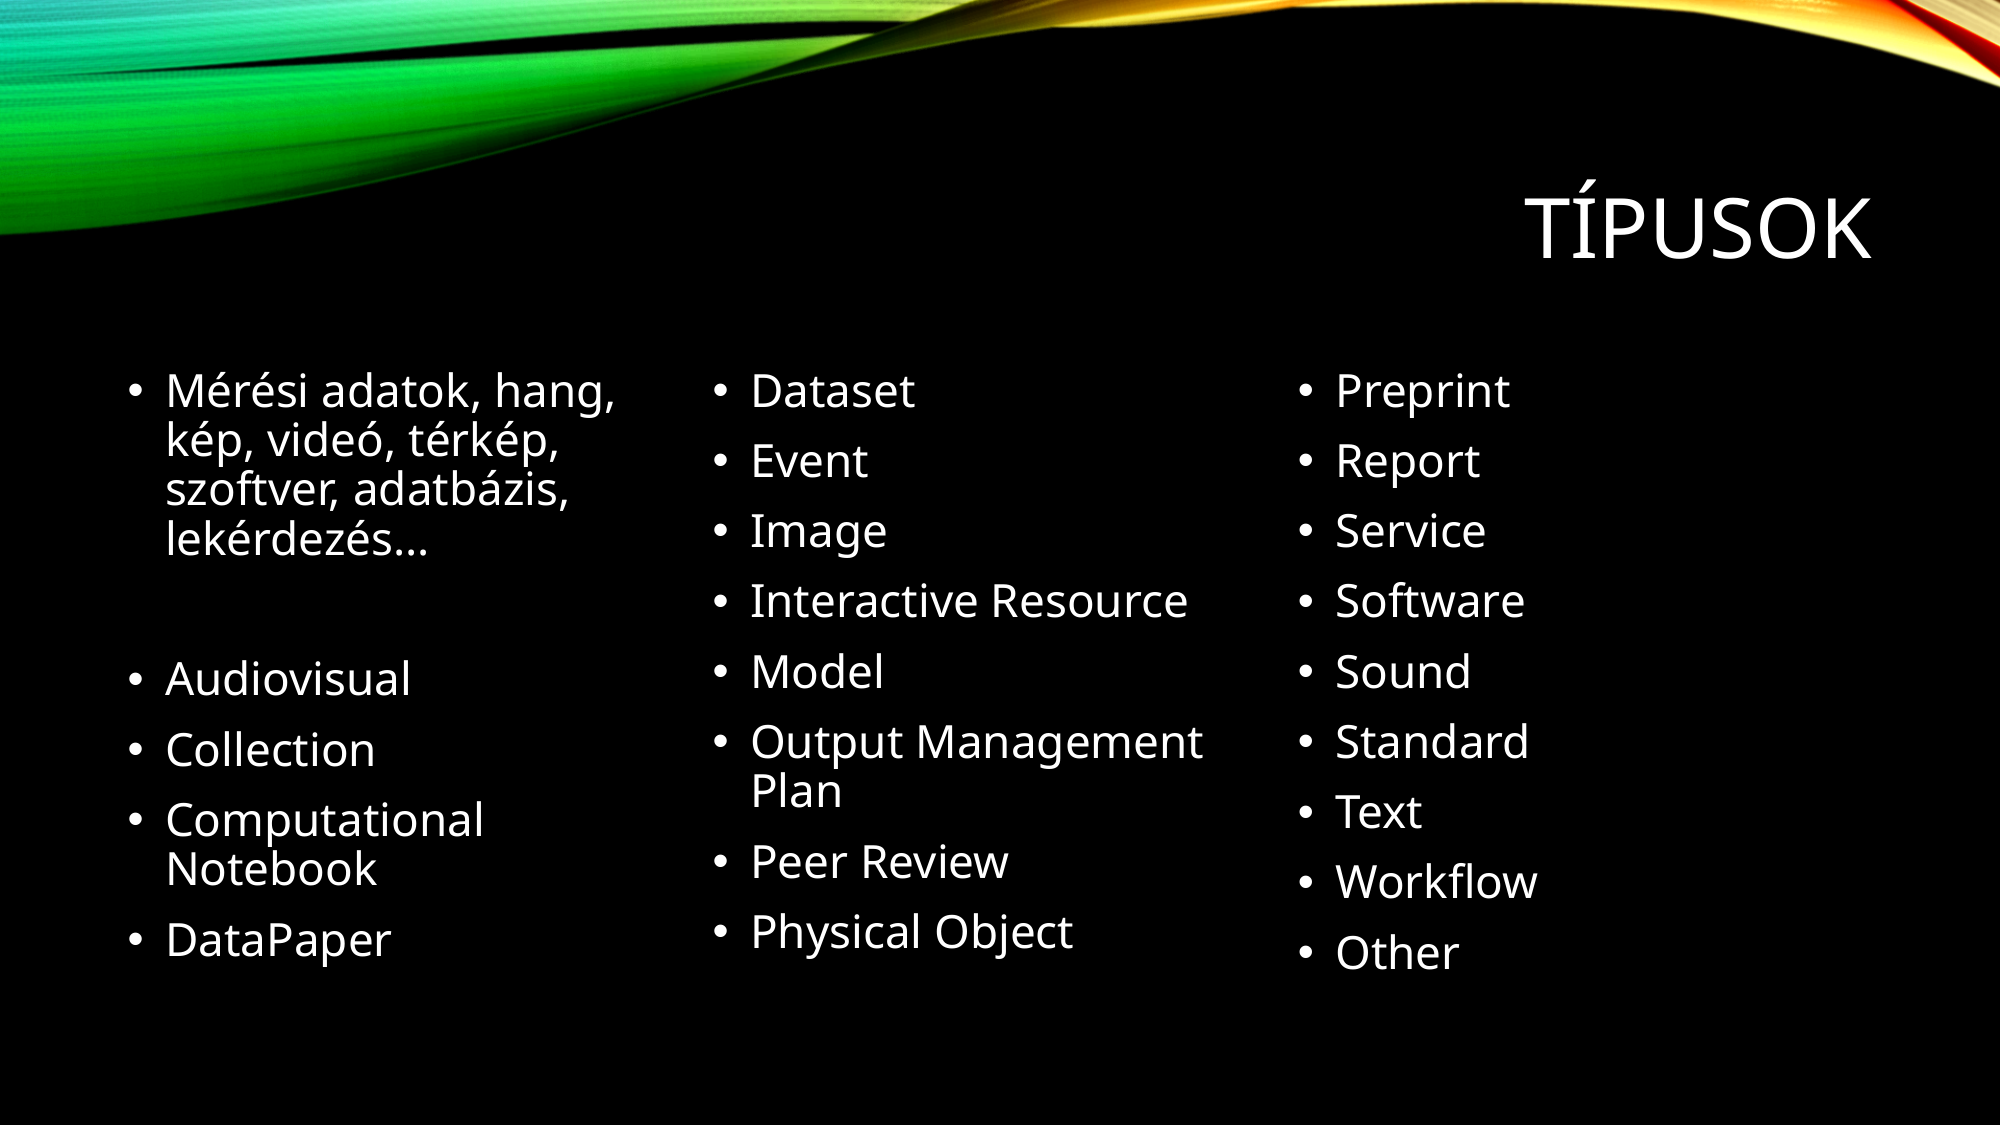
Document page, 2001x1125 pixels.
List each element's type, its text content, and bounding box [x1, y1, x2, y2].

title Típusok [474, 125, 1888, 338]
list Mérési adatok, hang, kép, videó, térkép, szoftver, adatbázis, lekérdezés… Audiovisual Collection Computational Notebook DataPaper Dataset Event Image Interactive Resource Model Output Management Plan Peer Review Physical Object Preprint Report Service Software Sound Standard Text Workflow Other [112, 360, 1839, 1021]
picture [0, 0, 2000, 237]
